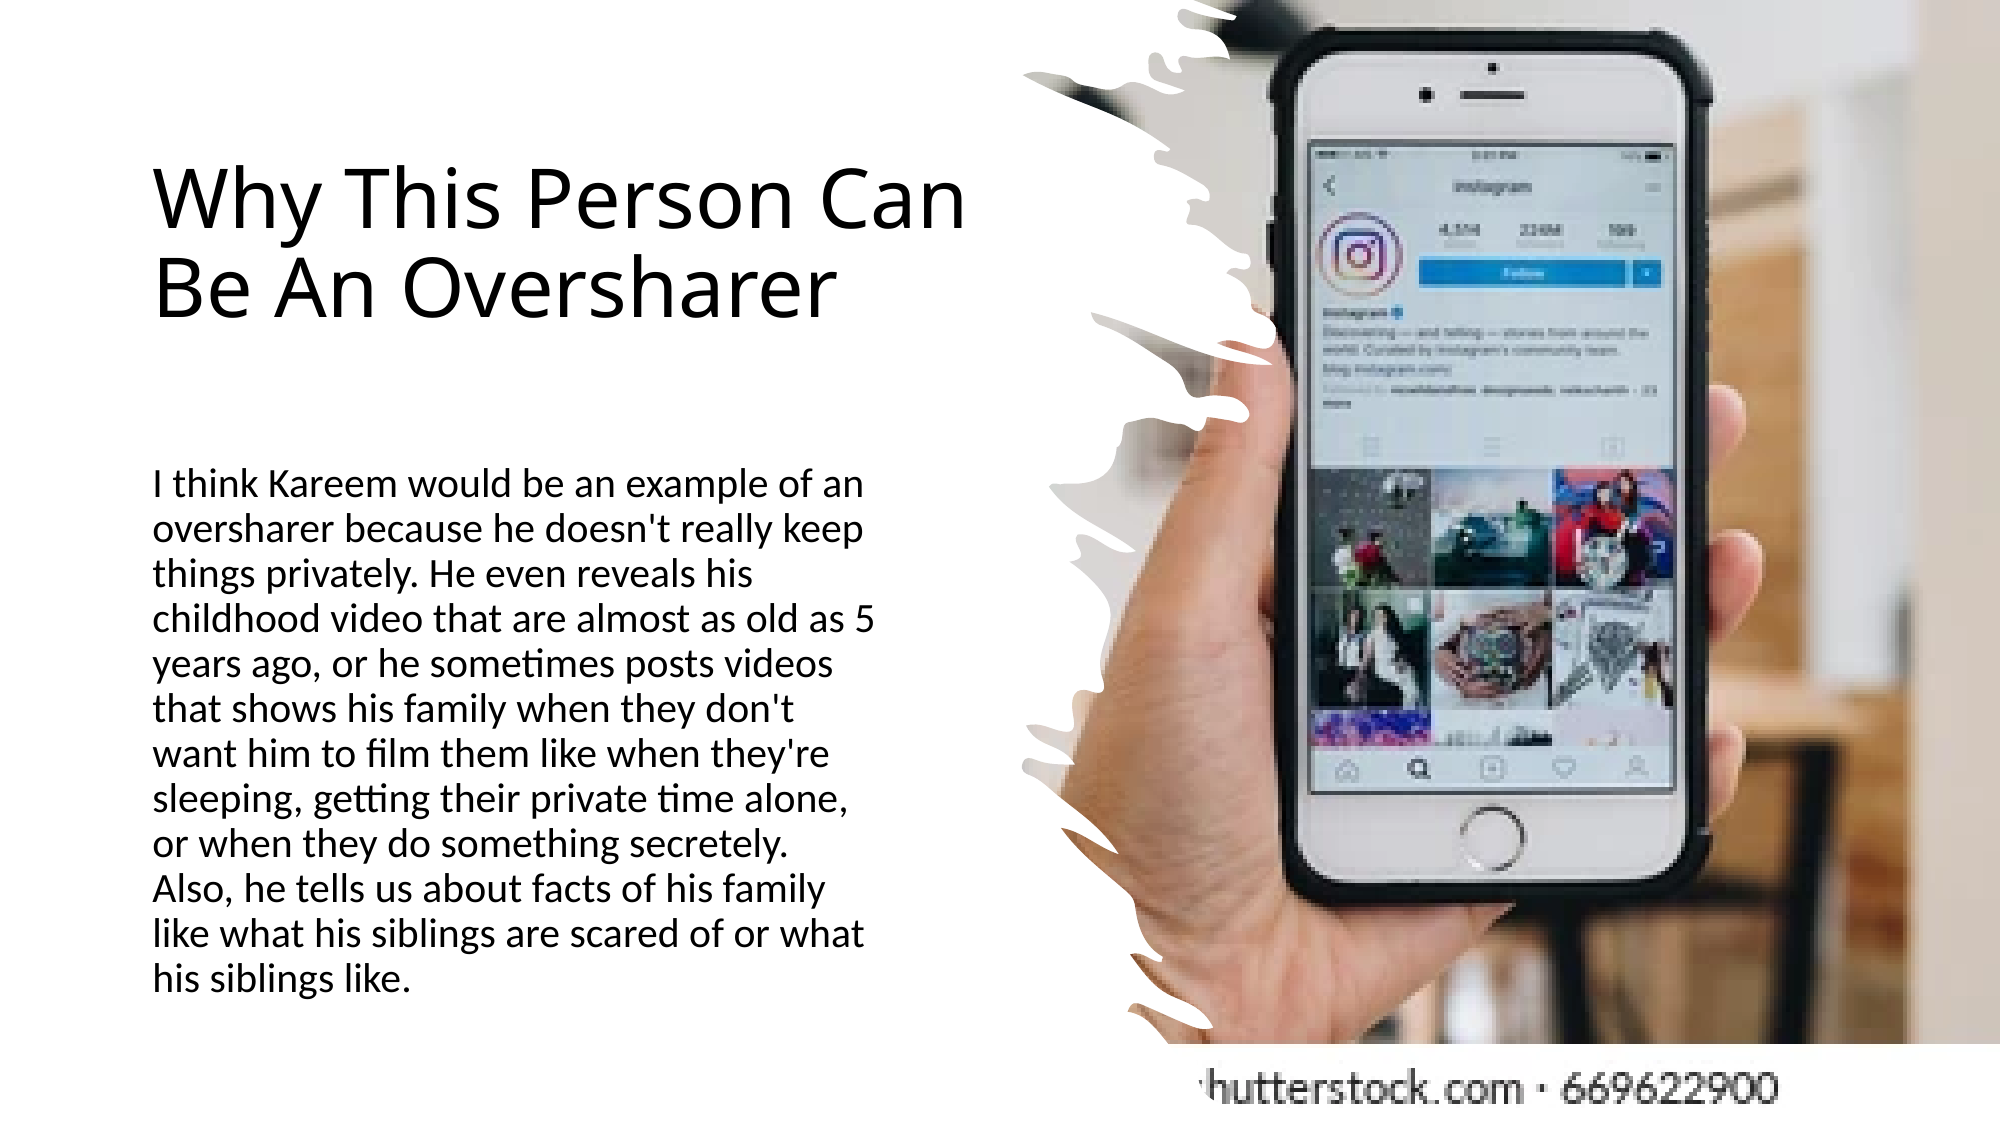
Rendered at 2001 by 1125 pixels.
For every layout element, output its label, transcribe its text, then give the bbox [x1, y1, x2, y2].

list I think Kareem would be an example of an oversharer because he doesn't really keep things privately. He even reveals his childhood video that are almost as old as 5 years ago, or he sometimes posts videos that shows his family when they don't want him to film them like when they're sleeping, getting their private time alone, or when they do something secretely. Also, he tells us about facts of his family like what his siblings are scared of or what his siblings like. [137, 382, 896, 1014]
picture [1021, 0, 2000, 1125]
title Why This Person Can Be An Oversharer [137, 59, 999, 357]
text_box [0, 0, 1021, 1125]
